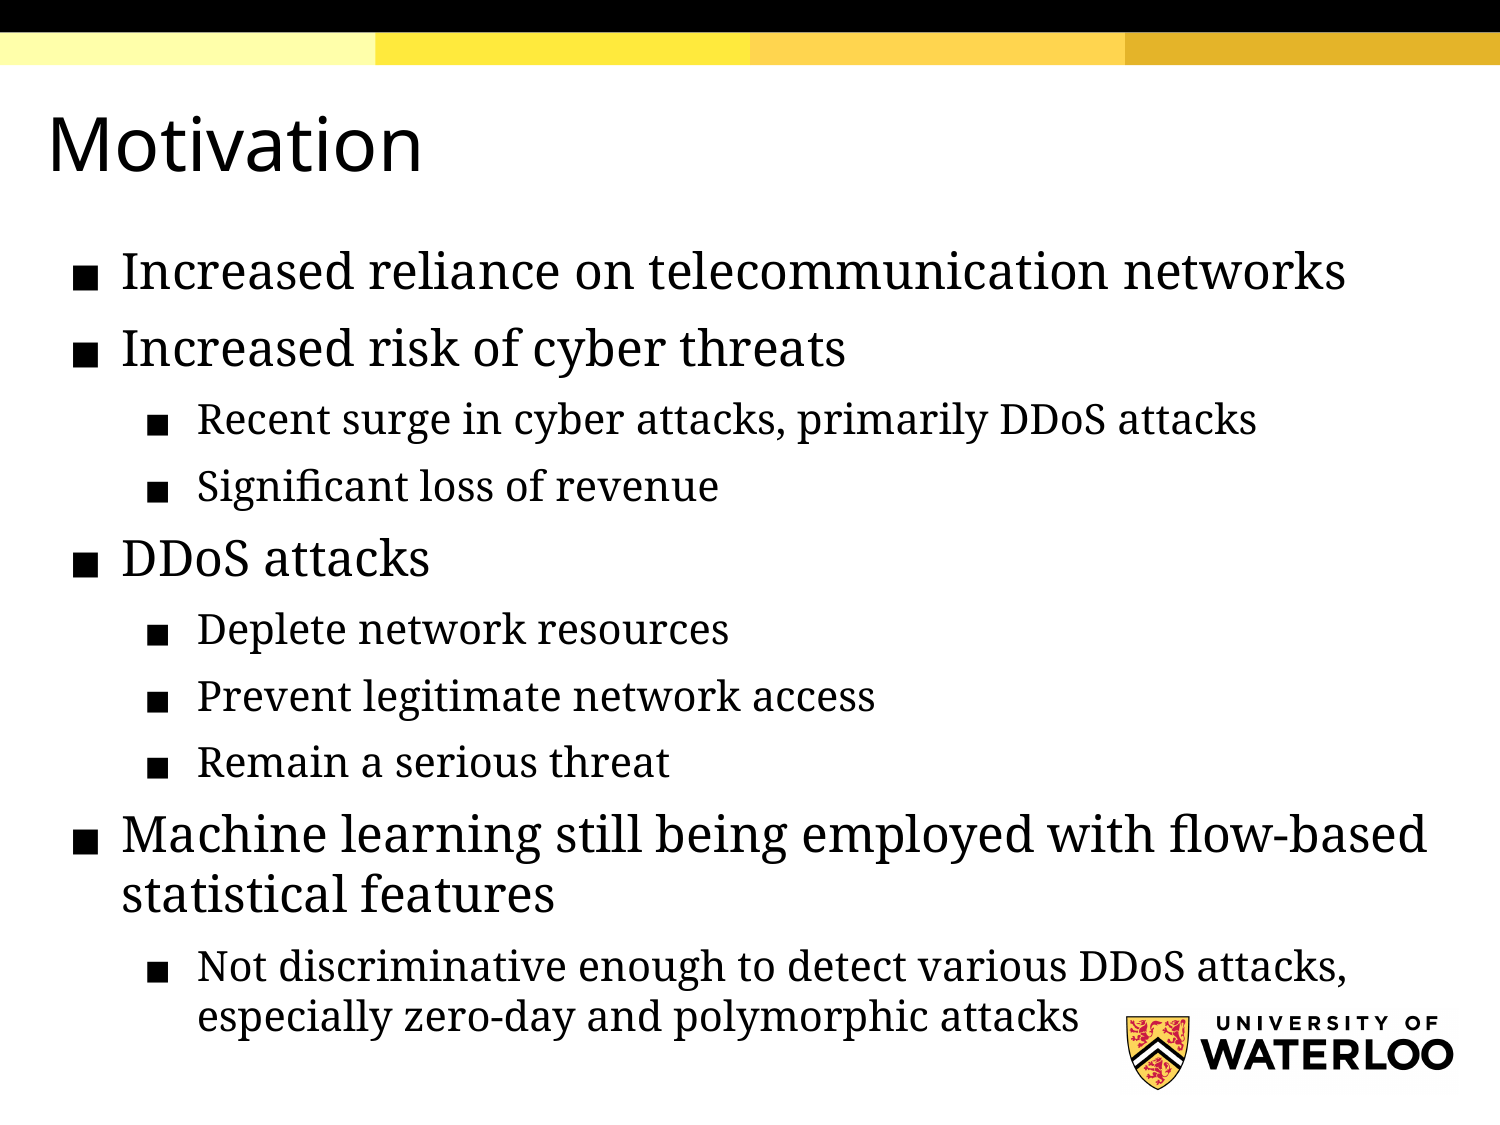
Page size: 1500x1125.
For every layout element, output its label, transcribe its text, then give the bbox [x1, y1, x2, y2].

title Motivation [31, 71, 1456, 219]
picture [1120, 1008, 1459, 1095]
list Increased reliance on telecommunication networks Increased risk of cyber threats Recent surge in cyber attacks, primarily DDoS attacks Significant loss of revenue DDoS attacks Deplete network resources Prevent legitimate network access Remain a serious threat Machine learning still being employed with flow-based statistical features Not discriminative enough to detect various DDoS attacks, especially zero-day and polymorphic attacks [31, 231, 1456, 986]
